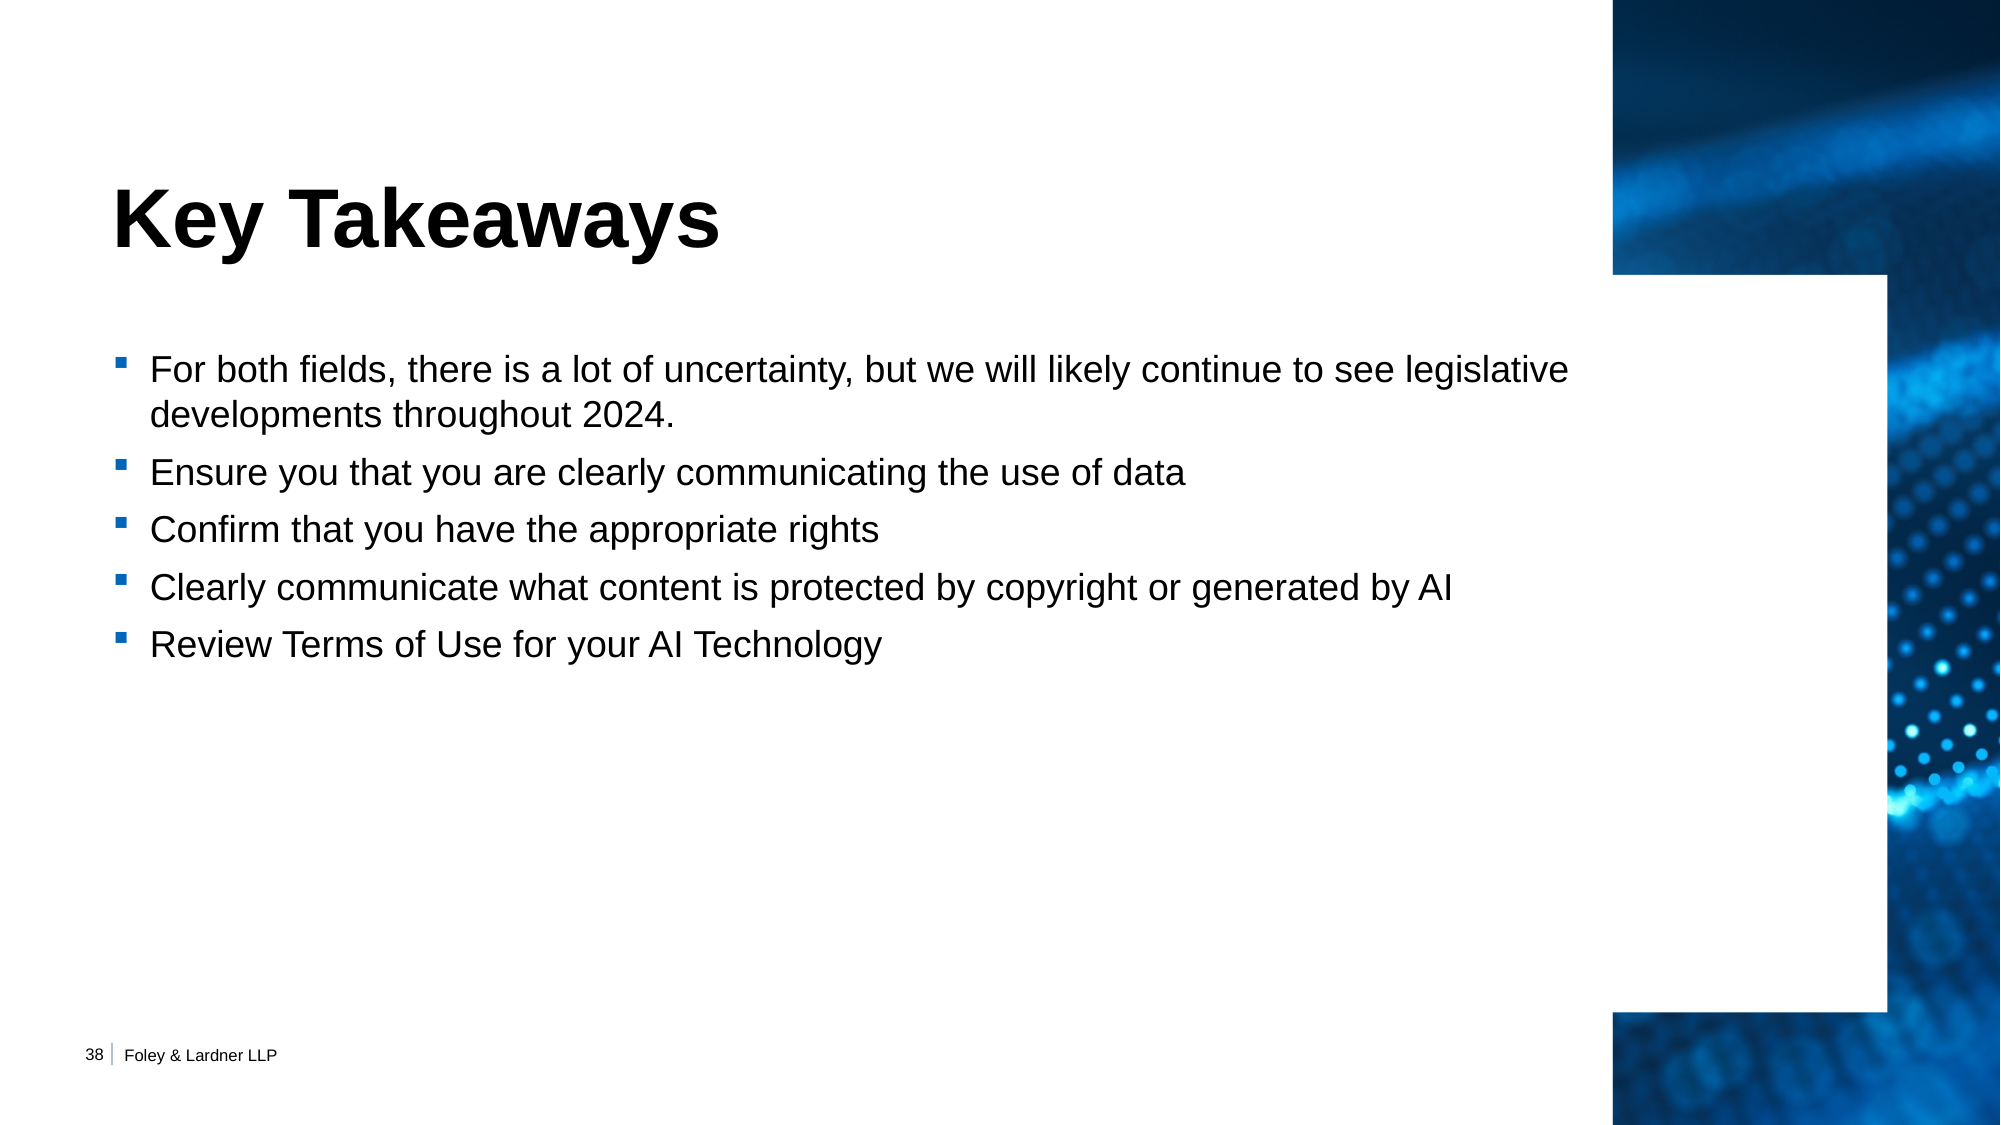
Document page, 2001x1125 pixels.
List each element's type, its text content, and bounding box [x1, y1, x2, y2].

slide_number 37 [54, 1042, 112, 1066]
list For both fields, there is a lot of uncertainty, but we will likely continue to see legislative developments throughout 2024. Ensure you that you are clearly communicating the use of data Confirm that you have the appropriate rights Clearly communicate what content is protected by copyright or generated by AI Review Terms of Use for your AI Technology [112, 337, 1810, 953]
title Key Takeaways [112, 97, 1536, 274]
picture [1613, 0, 2000, 816]
picture [1613, 786, 2000, 1125]
picture [1962, 778, 1972, 788]
